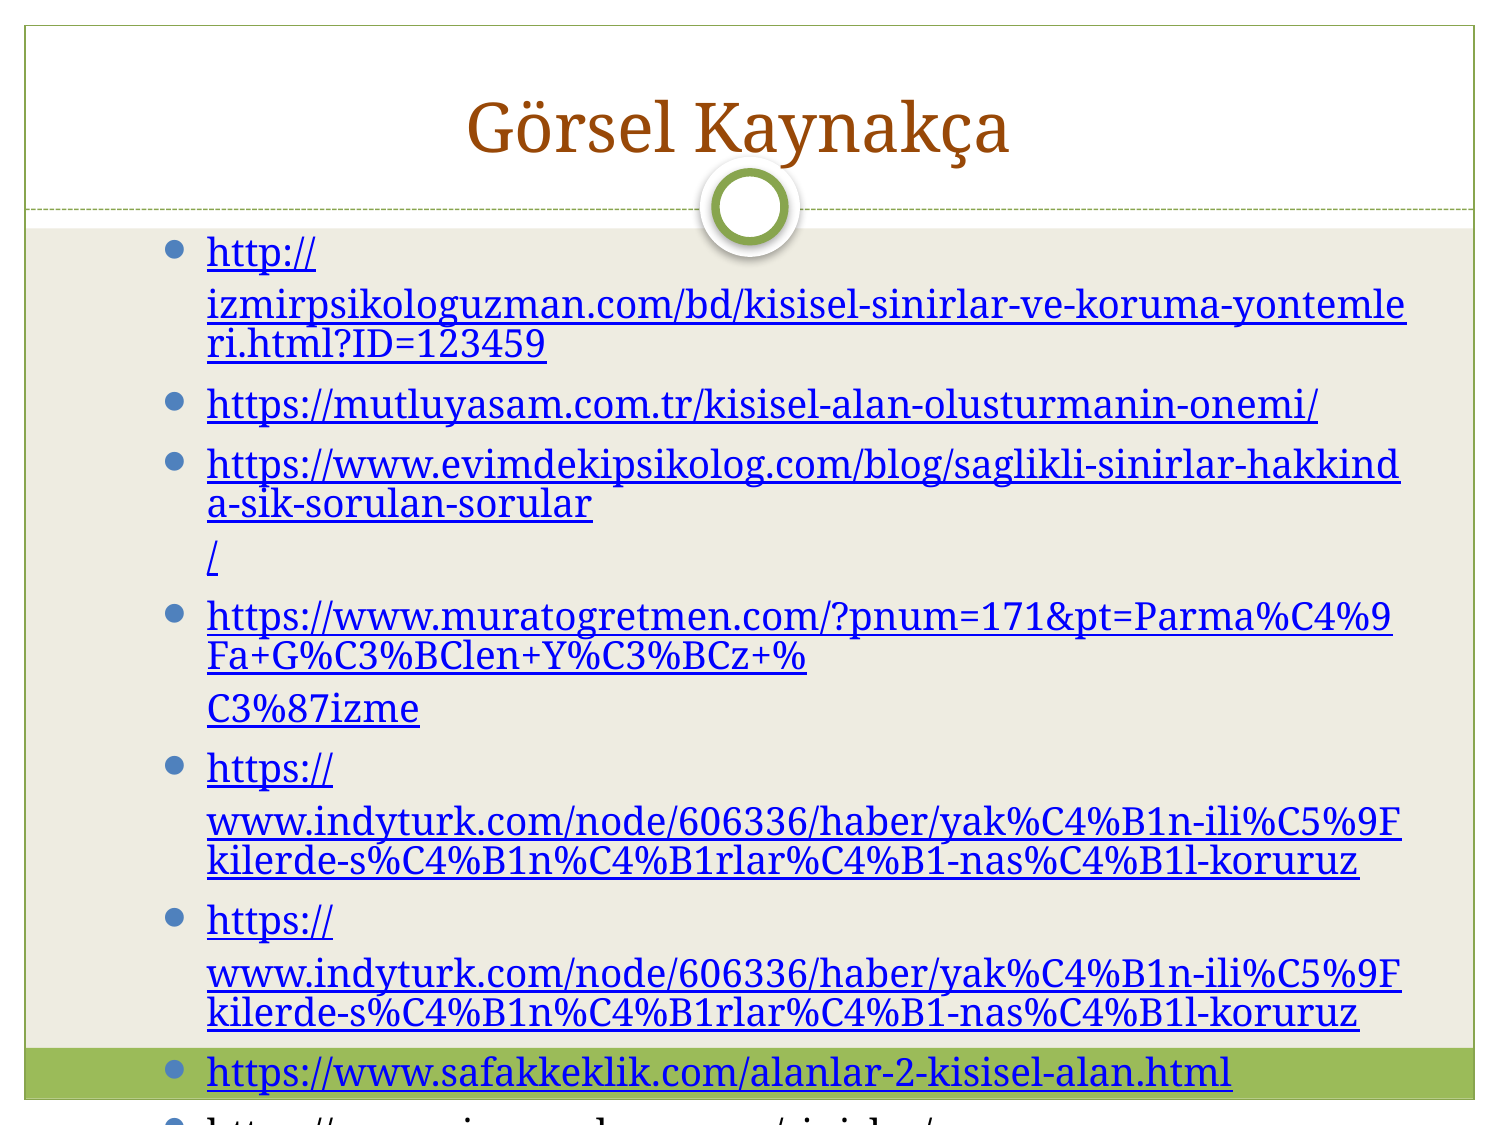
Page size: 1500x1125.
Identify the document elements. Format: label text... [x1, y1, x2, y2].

title Görsel Kaynakça [76, 24, 1402, 175]
list http://izmirpsikologuzman.com/bd/kisisel-sinirlar-ve-koruma-yontemleri.html?ID=123459 https://mutluyasam.com.tr/kisisel-alan-olusturmanin-onemi/ https://www.evimdekipsikolog.com/blog/saglikli-sinirlar-hakkinda-sik-sorulan-sorular/ https://www.muratogretmen.com/?pnum=171&pt=Parma%C4%9Fa+G%C3%BClen+Y%C3%BCz+%C3%87izme https://www.indyturk.com/node/606336/haber/yak%C4%B1n-ili%C5%9Fkilerde-s%C4%B1n%C4%B1rlar%C4%B1-nas%C4%B1l-koruruz https://www.indyturk.com/node/606336/haber/yak%C4%B1n-ili%C5%9Fkilerde-s%C4%B1n%C4%B1rlar%C4%B1-nas%C4%B1l-koruruz https://www.safakkeklik.com/alanlar-2-kisisel-alan.html https://www.gizemgulmez.com/sinirlar/ [147, 219, 1423, 970]
